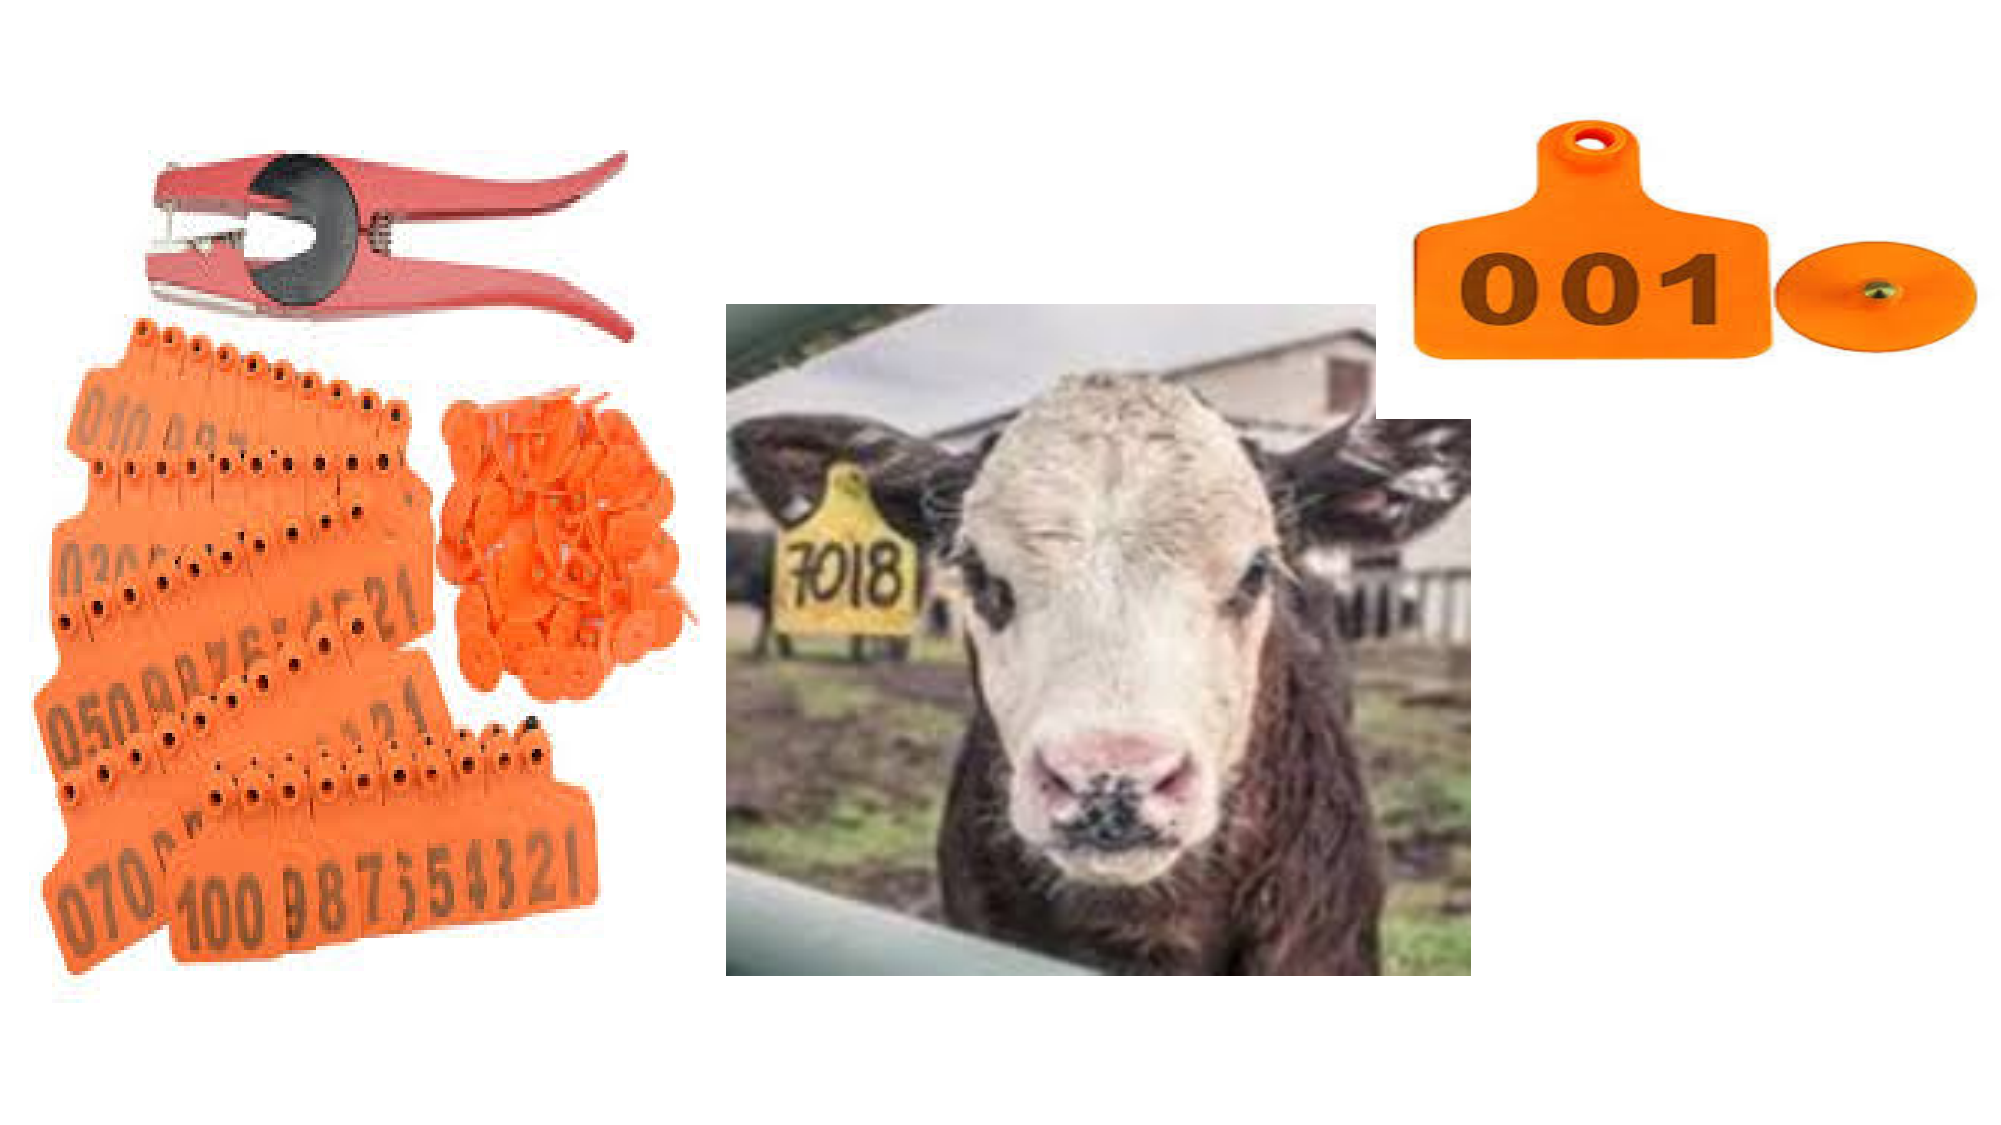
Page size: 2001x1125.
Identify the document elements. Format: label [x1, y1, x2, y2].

picture [726, 76, 2000, 977]
picture [29, 85, 703, 1008]
